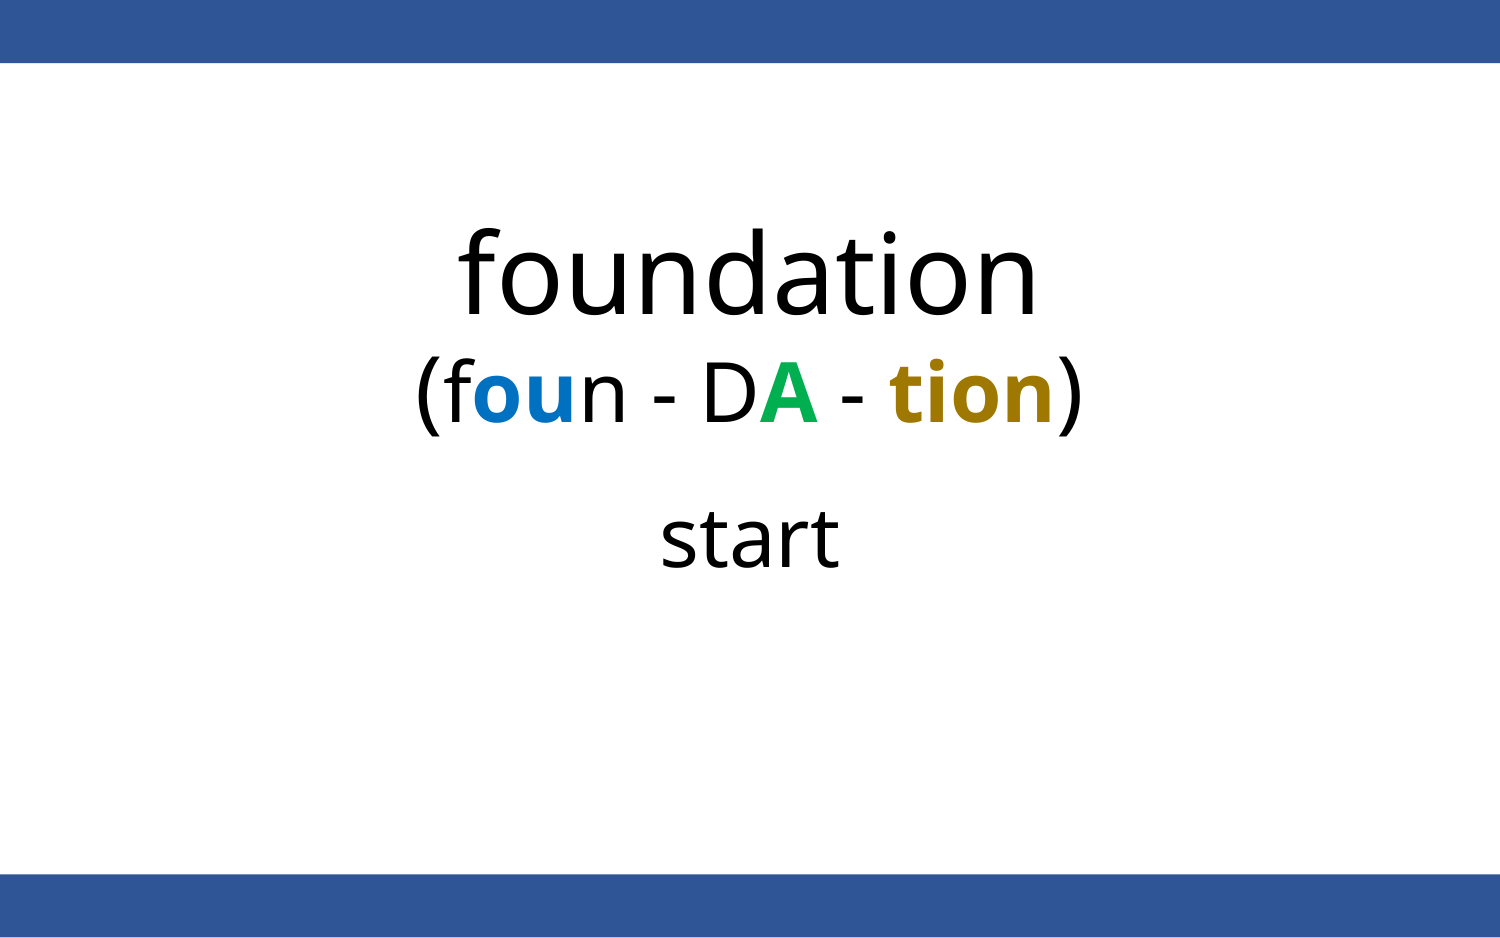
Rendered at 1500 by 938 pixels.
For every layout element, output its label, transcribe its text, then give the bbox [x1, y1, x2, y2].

text_box [0, 0, 1500, 64]
text_box (foun - DA - tion) [400, 323, 1099, 449]
list foundation [0, 127, 1500, 347]
text_box start [262, 476, 1238, 592]
text_box [0, 873, 1500, 938]
